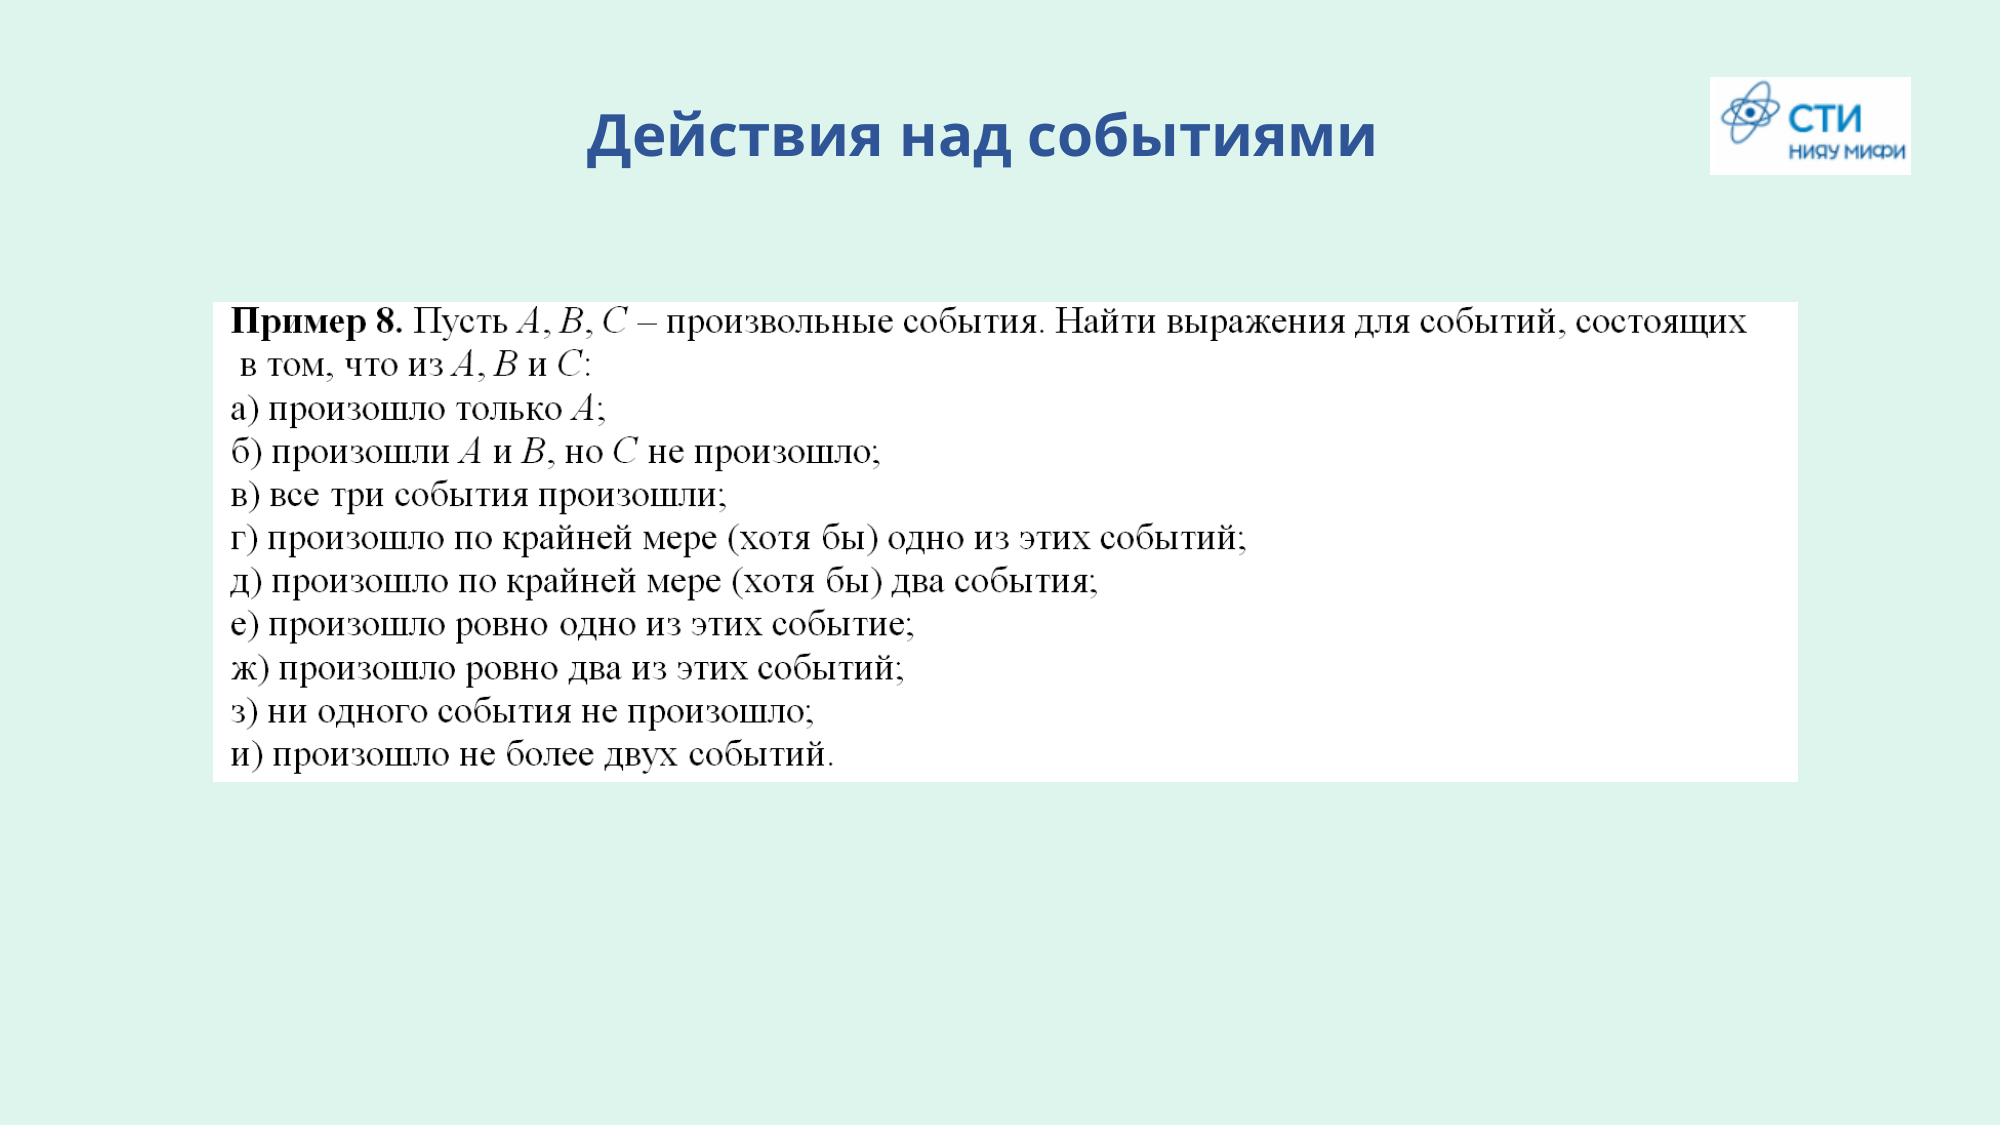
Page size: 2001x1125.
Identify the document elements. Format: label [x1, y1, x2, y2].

picture [1710, 77, 1911, 175]
picture [213, 302, 1798, 782]
text_box [0, 0, 2000, 1125]
